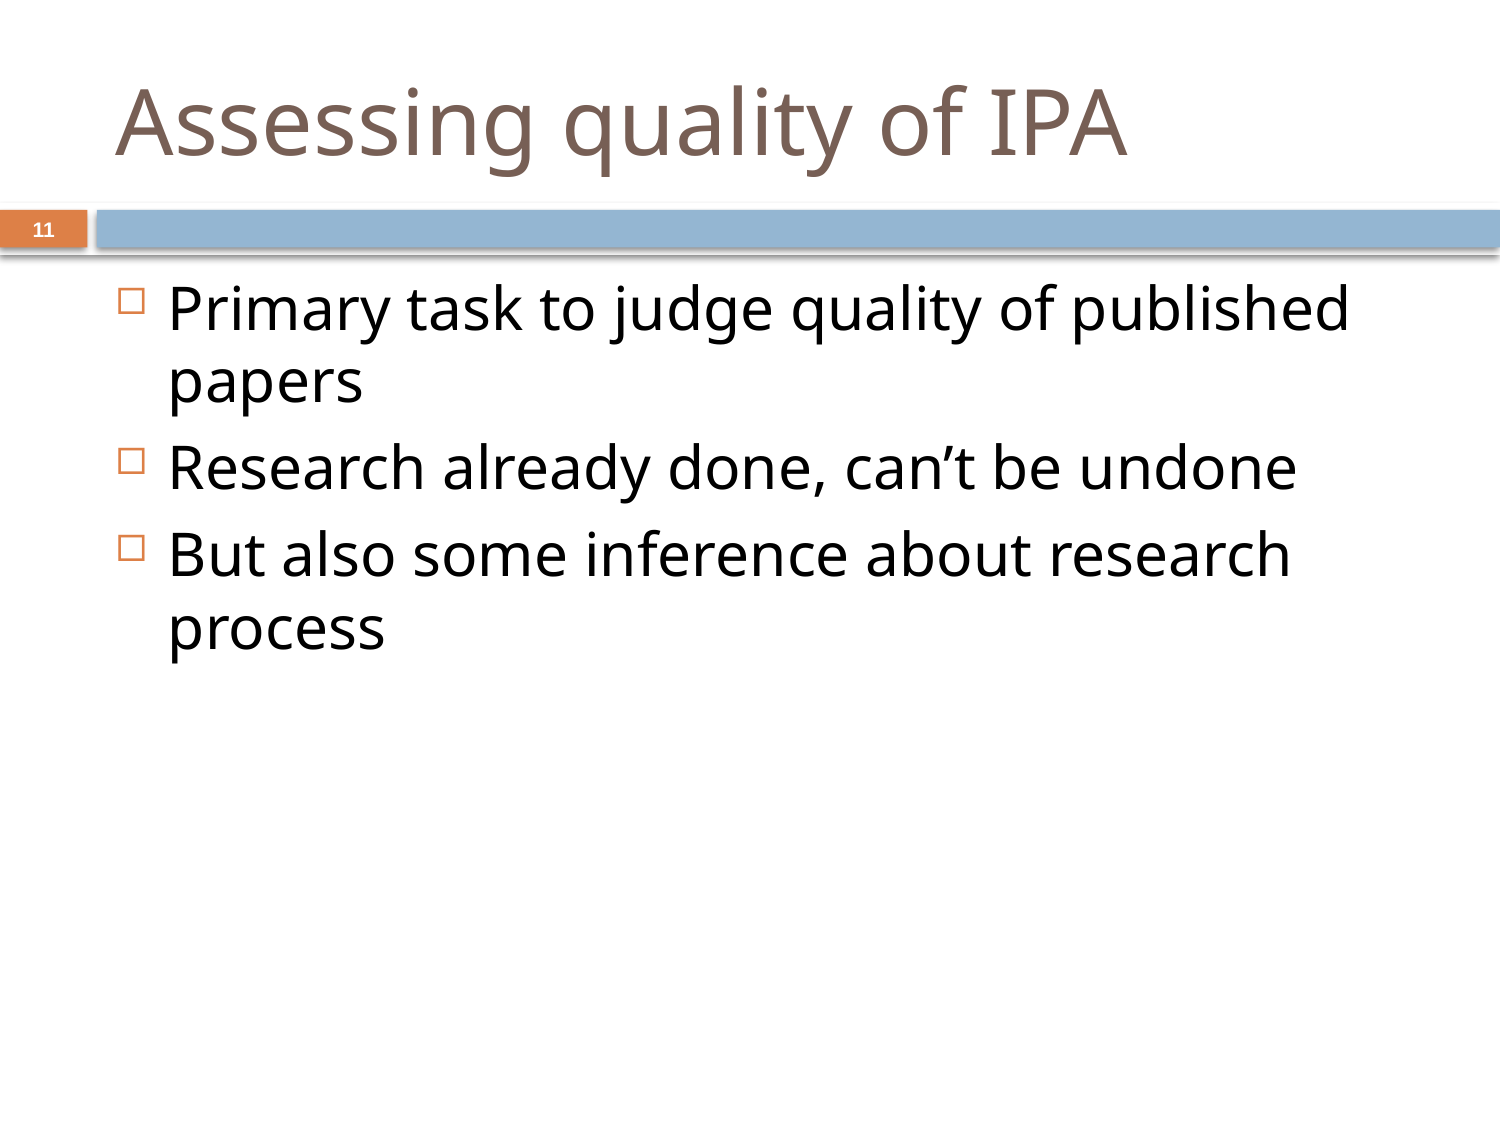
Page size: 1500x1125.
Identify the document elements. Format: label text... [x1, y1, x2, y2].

list Primary task to judge quality of published papers Research already done, can’t be undone But also some inference about research process [100, 262, 1439, 1001]
title Assessing quality of IPA [100, 37, 1439, 201]
slide_number 11 [0, 208, 88, 249]
